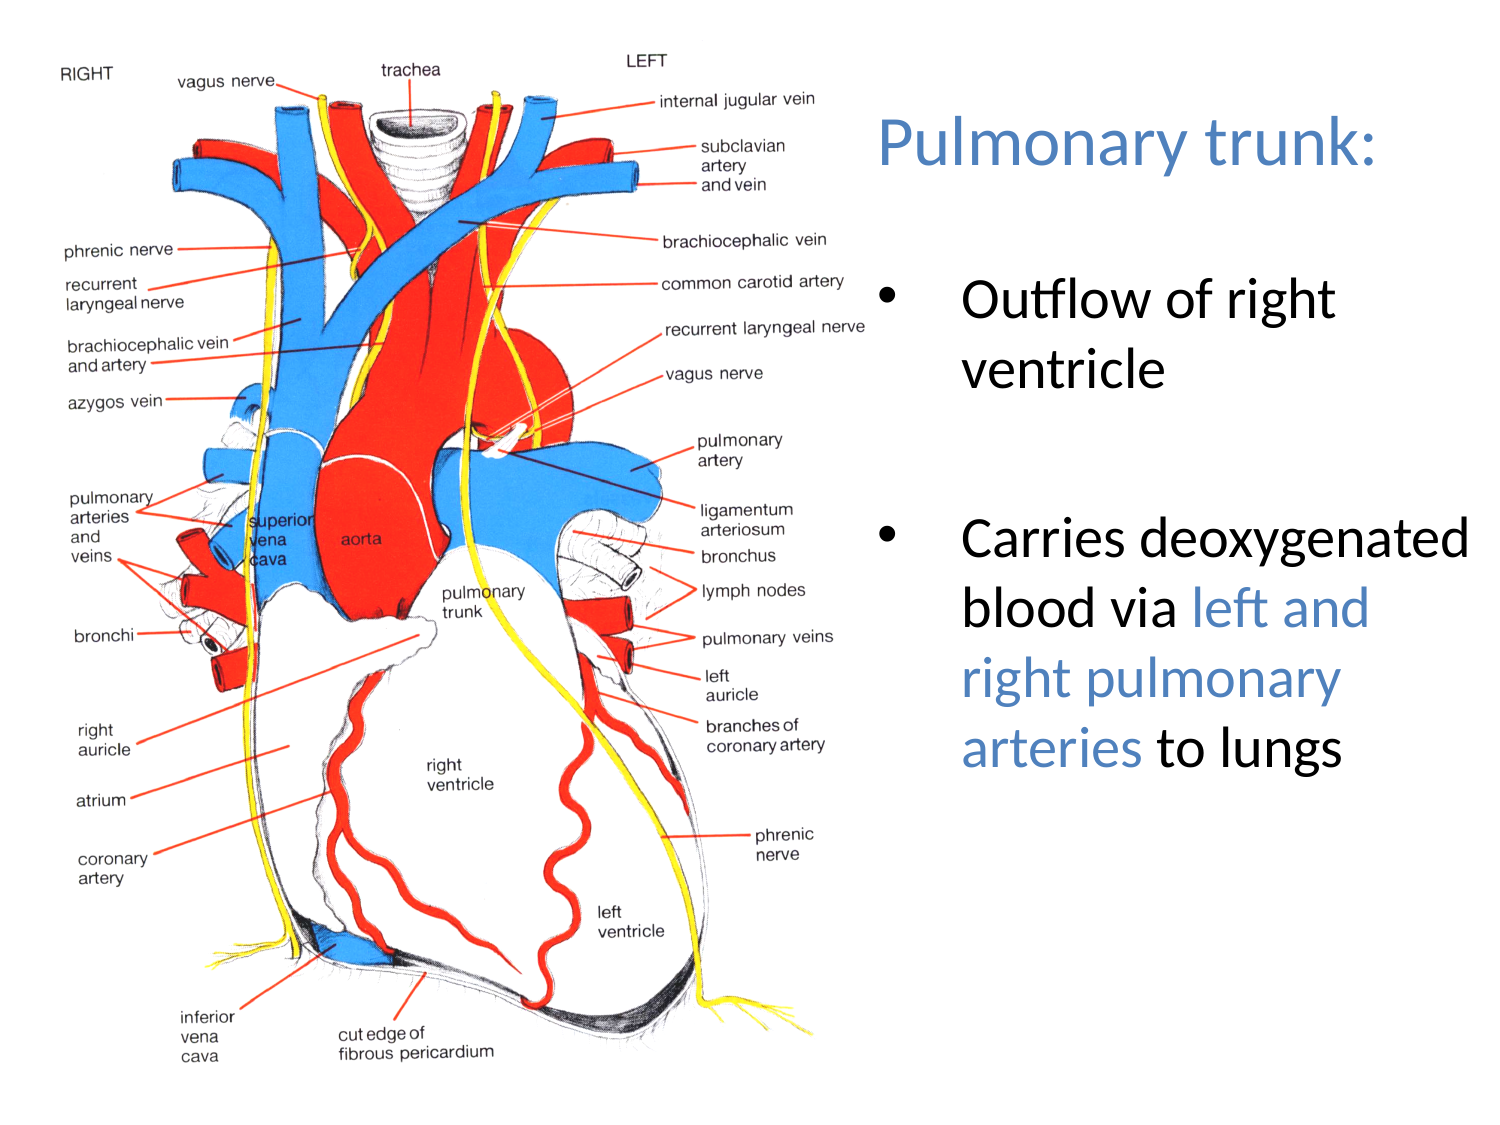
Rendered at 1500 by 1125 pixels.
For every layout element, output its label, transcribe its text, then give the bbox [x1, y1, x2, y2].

picture [37, 37, 866, 1076]
text_box Pulmonary trunk: Outflow of right ventricle Carries deoxygenated blood via left and right pulmonary arteries to lungs [870, 87, 1500, 787]
